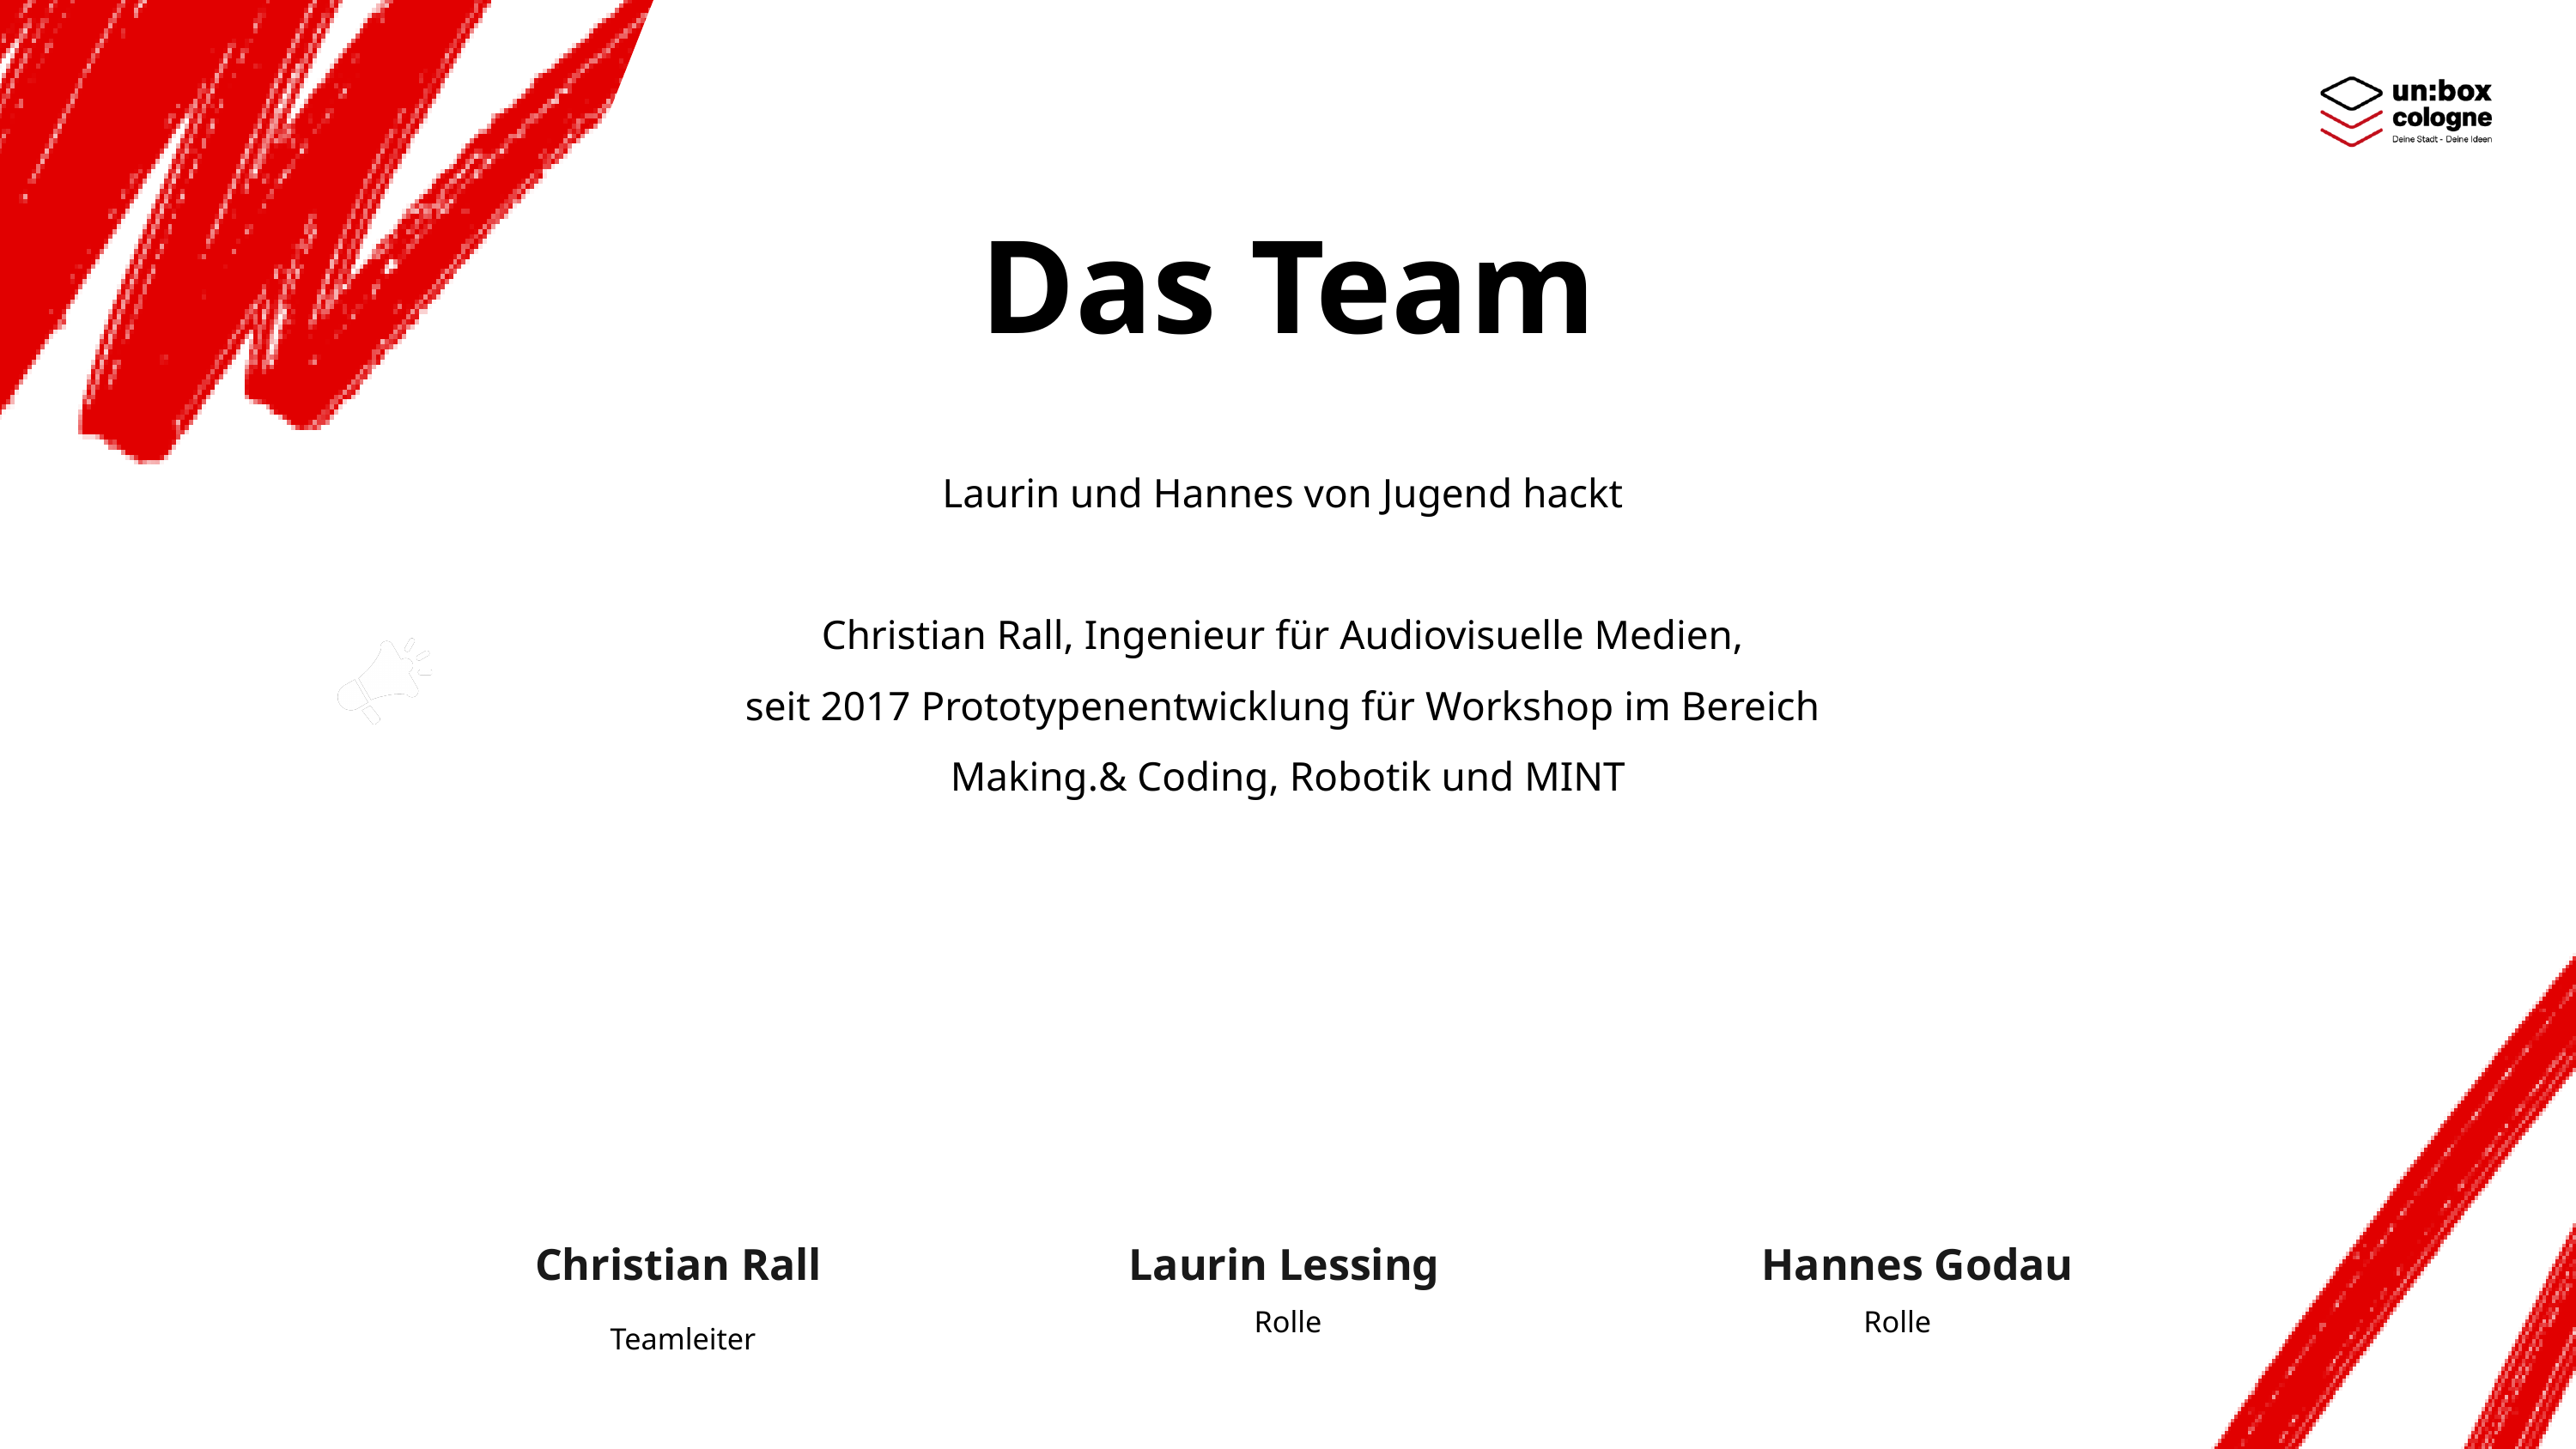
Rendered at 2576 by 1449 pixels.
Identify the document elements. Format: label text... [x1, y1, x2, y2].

text_box [0, 0, 653, 691]
text_box Rolle [1798, 1285, 1986, 1338]
text_box [1922, 690, 2576, 1449]
text_box [336, 638, 433, 724]
text_box Teamleiter [583, 1303, 782, 1356]
text_box [2308, 46, 2504, 177]
text_box Christian Rall [434, 1216, 923, 1289]
text_box Hannes Godau [1673, 1216, 2014, 1361]
text_box Rolle [1188, 1285, 1388, 1338]
text_box Das Team [734, 142, 1842, 306]
text_box Laurin und Hannes von Jugend hackt Christian Rall, Ingenieur für Audiovisuelle Medien, seit 2017 Prototypenentwicklung für Workshop im Bereich Making.& Coding, Robotik und MINT [626, 306, 1950, 870]
text_box Laurin Lessing [1040, 1216, 1529, 1289]
